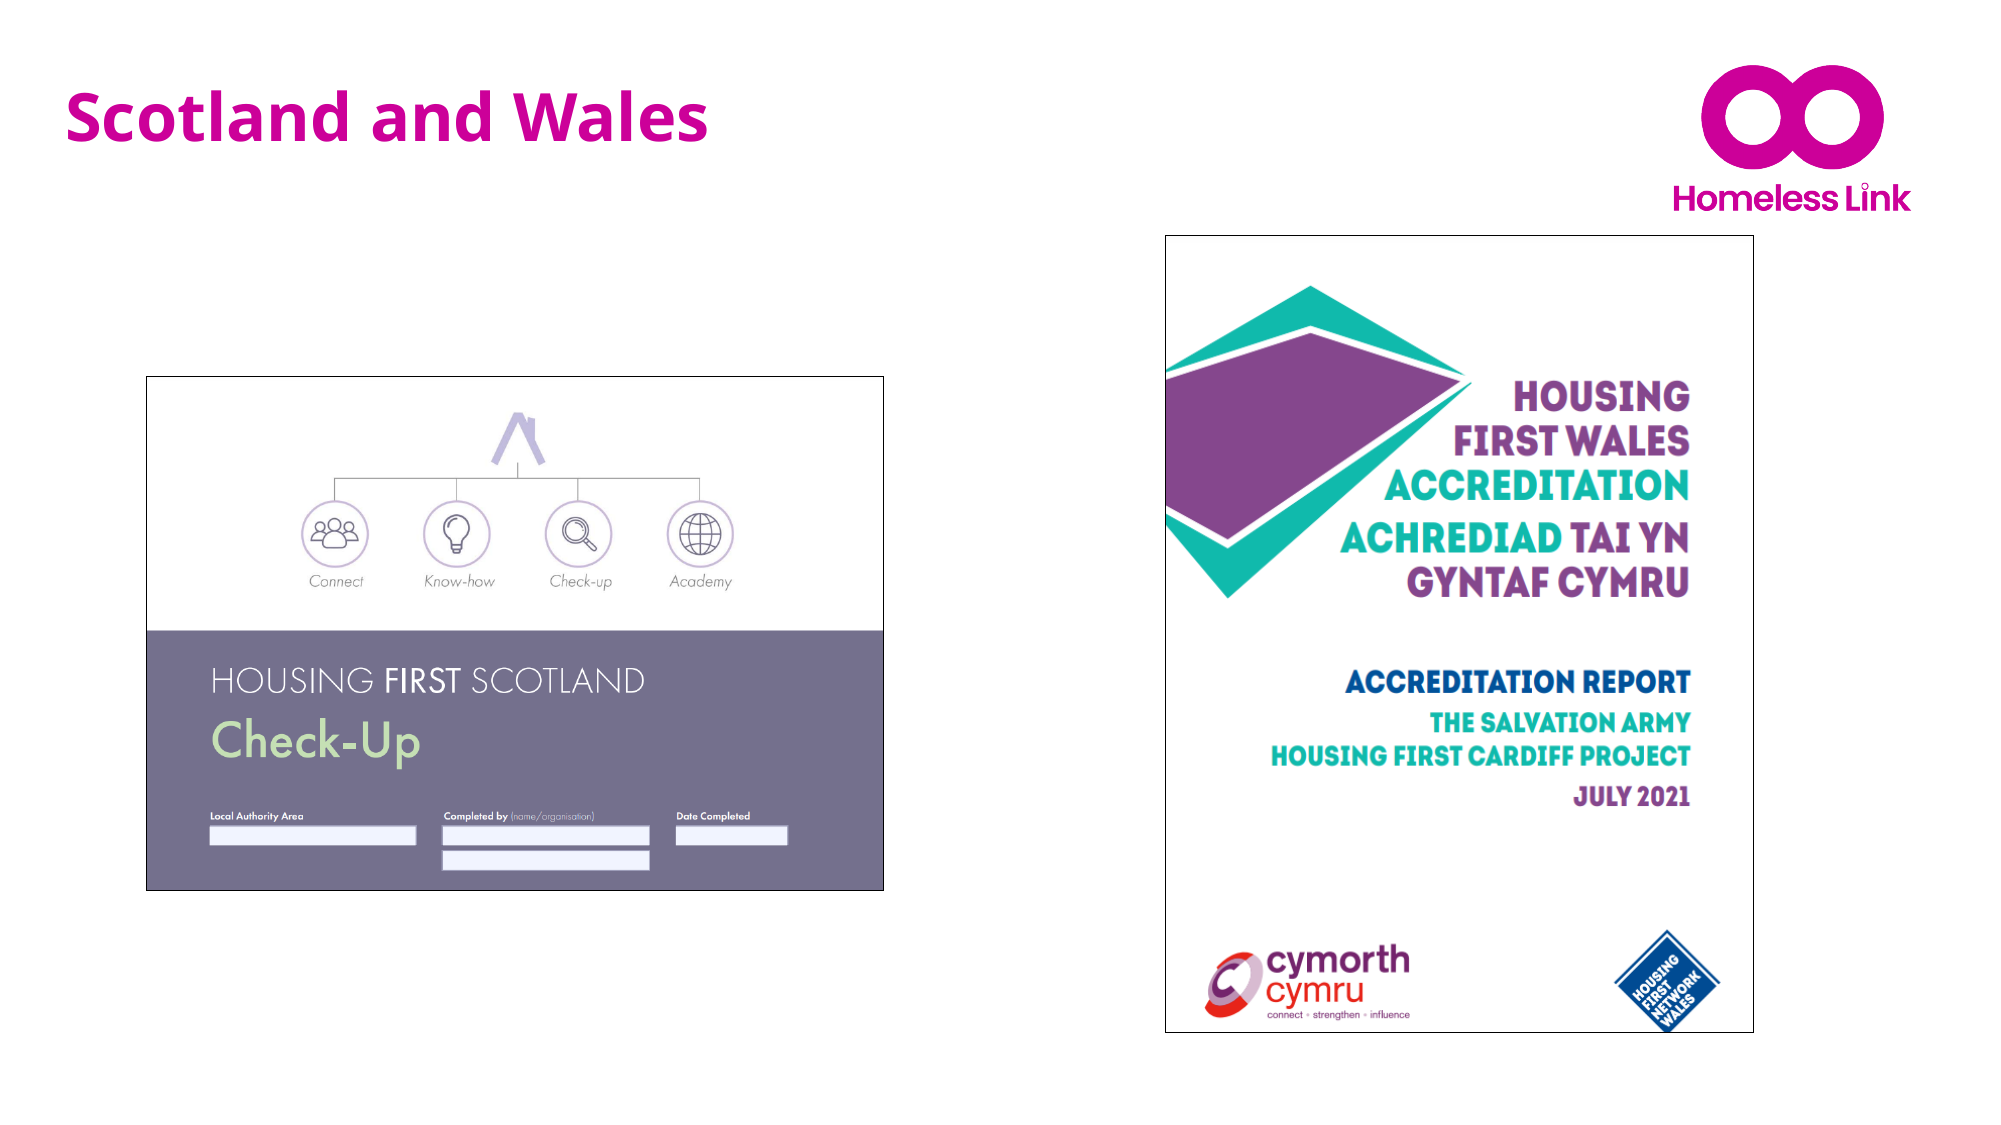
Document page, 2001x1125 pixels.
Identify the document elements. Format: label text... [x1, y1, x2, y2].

picture [146, 376, 884, 891]
picture [1165, 13, 2000, 1033]
text_box Scotland and Wales [50, 67, 1166, 208]
